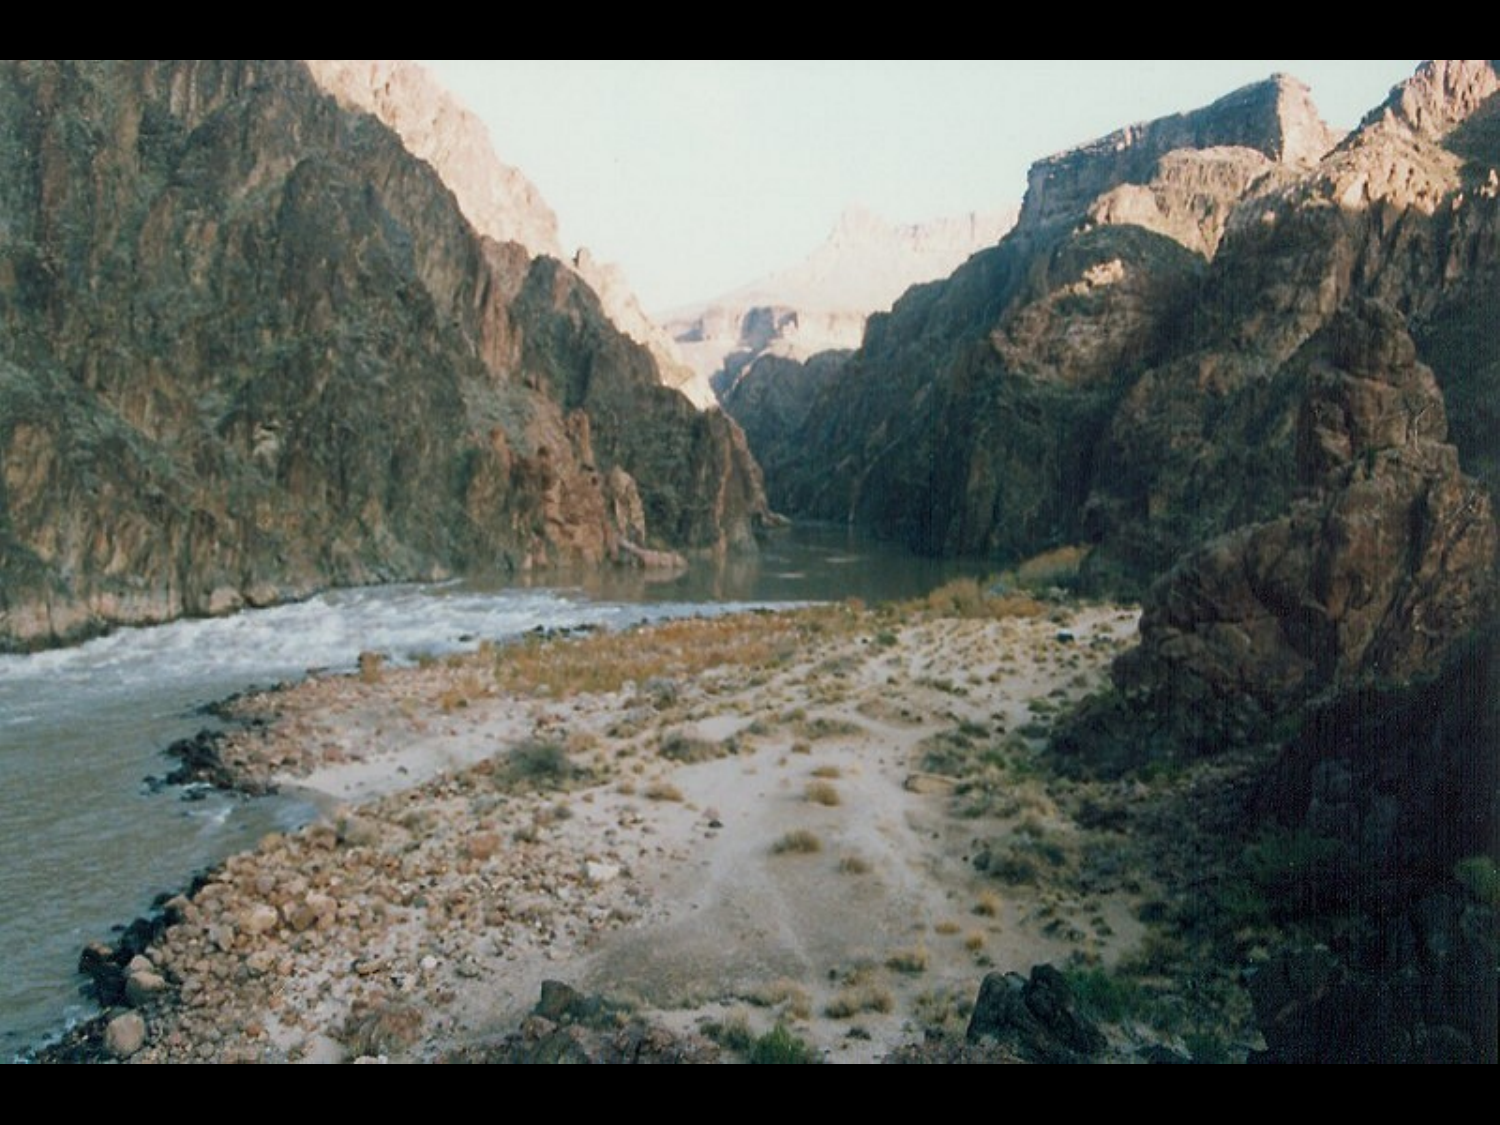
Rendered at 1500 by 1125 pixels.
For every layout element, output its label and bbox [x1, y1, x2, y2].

picture [0, 60, 1500, 1065]
